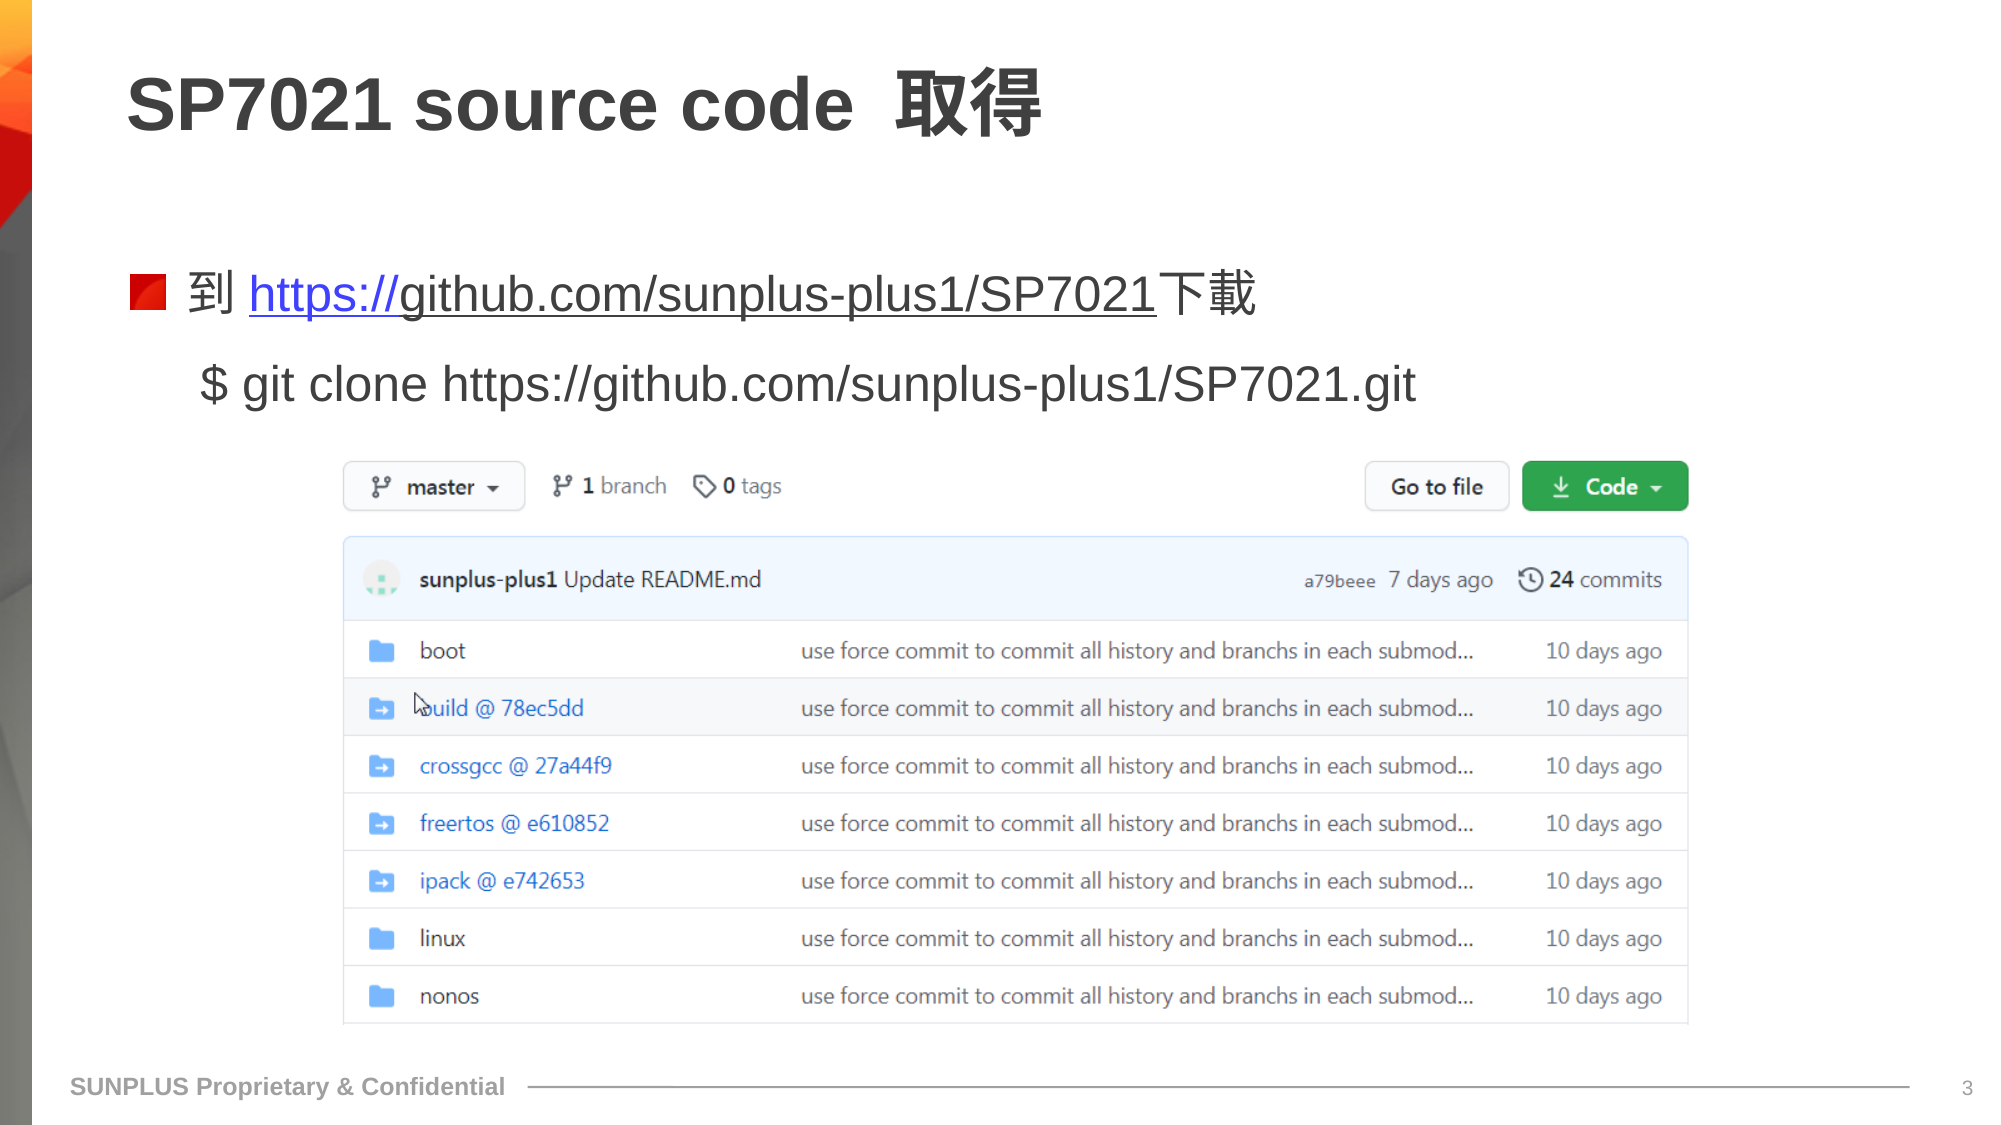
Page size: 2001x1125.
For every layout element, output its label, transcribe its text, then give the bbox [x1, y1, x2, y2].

title SP7021 source code 取得 [111, 47, 1926, 154]
list 到https://github.com/sunplus-plus1/SP7021下載 $ git clone https://github.com/sunplus-plus1/SP7021.git [115, 224, 1927, 993]
picture [0, 0, 32, 1125]
picture [130, 274, 166, 310]
picture [338, 455, 1695, 1026]
slide_number 2 [1909, 1057, 1989, 1117]
